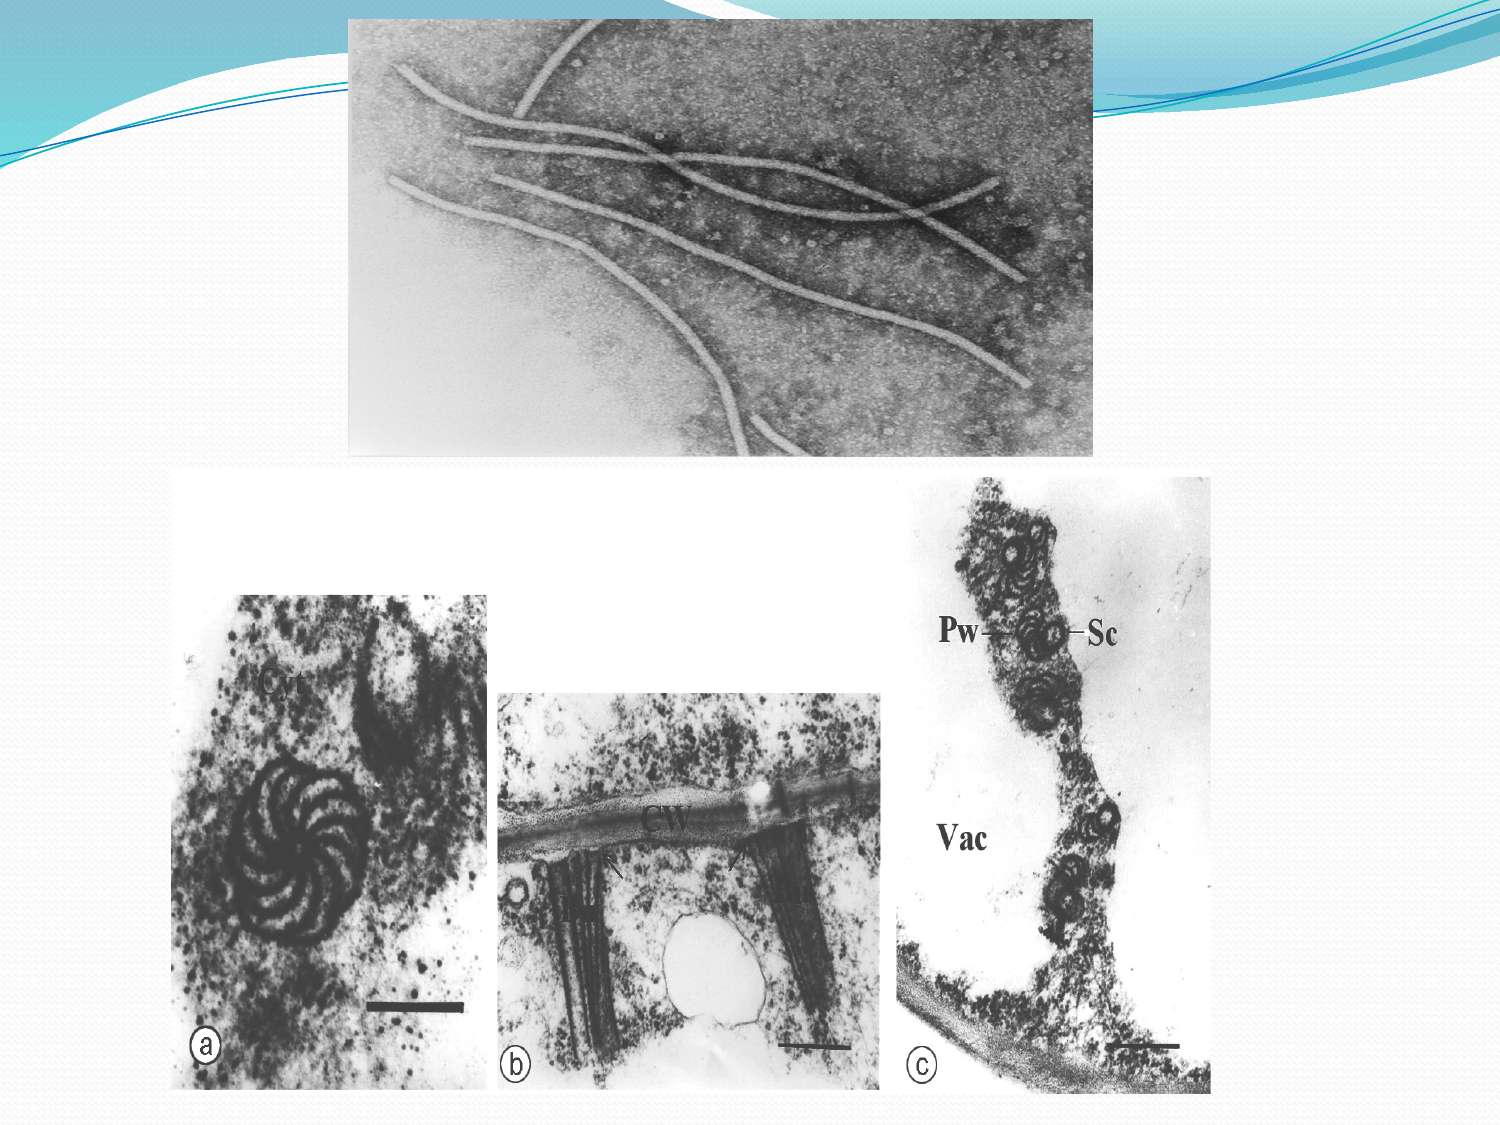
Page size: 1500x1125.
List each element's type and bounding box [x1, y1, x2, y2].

list [348, 18, 1093, 457]
picture [170, 467, 1211, 1095]
